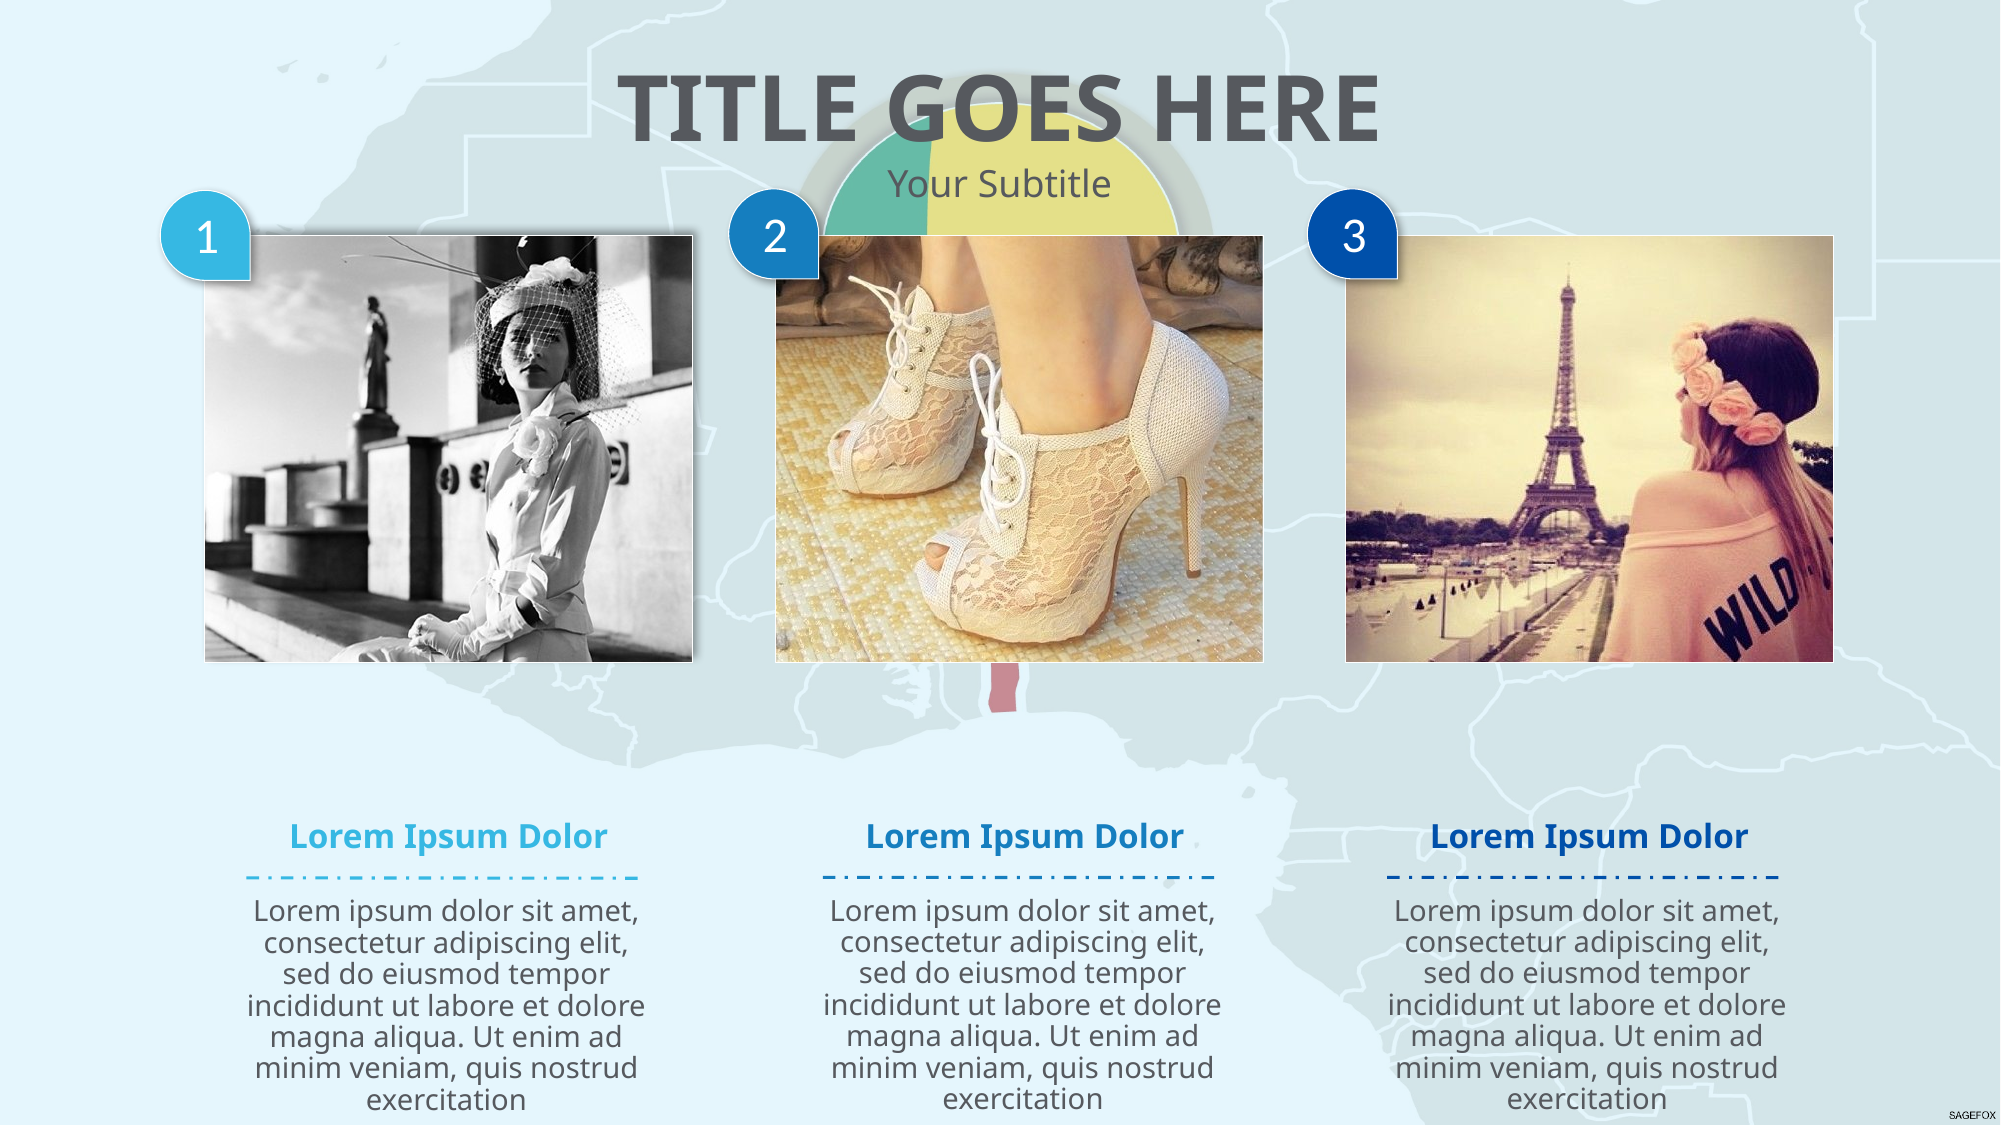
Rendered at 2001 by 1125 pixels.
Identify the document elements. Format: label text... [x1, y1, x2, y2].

text_box Lorem Ipsum Dolor [850, 816, 1201, 859]
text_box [160, 190, 255, 281]
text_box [728, 188, 823, 279]
text_box Lorem ipsum dolor sit amet, consectetur adipiscing elit, sed do eiusmod tempor incididunt ut labore et dolore magna aliqua. Ut enim ad minim veniam, quis nostrud exercitation [1387, 896, 1788, 1061]
picture [775, 236, 1263, 662]
text_box [0, 0, 2000, 1125]
text_box Lorem ipsum dolor sit amet, consectetur adipiscing elit, sed do eiusmod tempor incididunt ut labore et dolore magna aliqua. Ut enim ad minim veniam, quis nostrud exercitation [246, 896, 647, 1062]
text_box Lorem Ipsum Dolor [273, 817, 624, 860]
text_box TITLE GOES HERE Your Subtitle [548, 42, 1452, 212]
picture [1346, 236, 1833, 662]
picture [1925, 0, 2001, 1125]
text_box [1307, 188, 1402, 279]
text_box Lorem Ipsum Dolor [1414, 816, 1765, 859]
text_box Lorem ipsum dolor sit amet, consectetur adipiscing elit, sed do eiusmod tempor incididunt ut labore et dolore magna aliqua. Ut enim ad minim veniam, quis nostrud exercitation [822, 896, 1223, 1061]
picture [205, 236, 693, 662]
